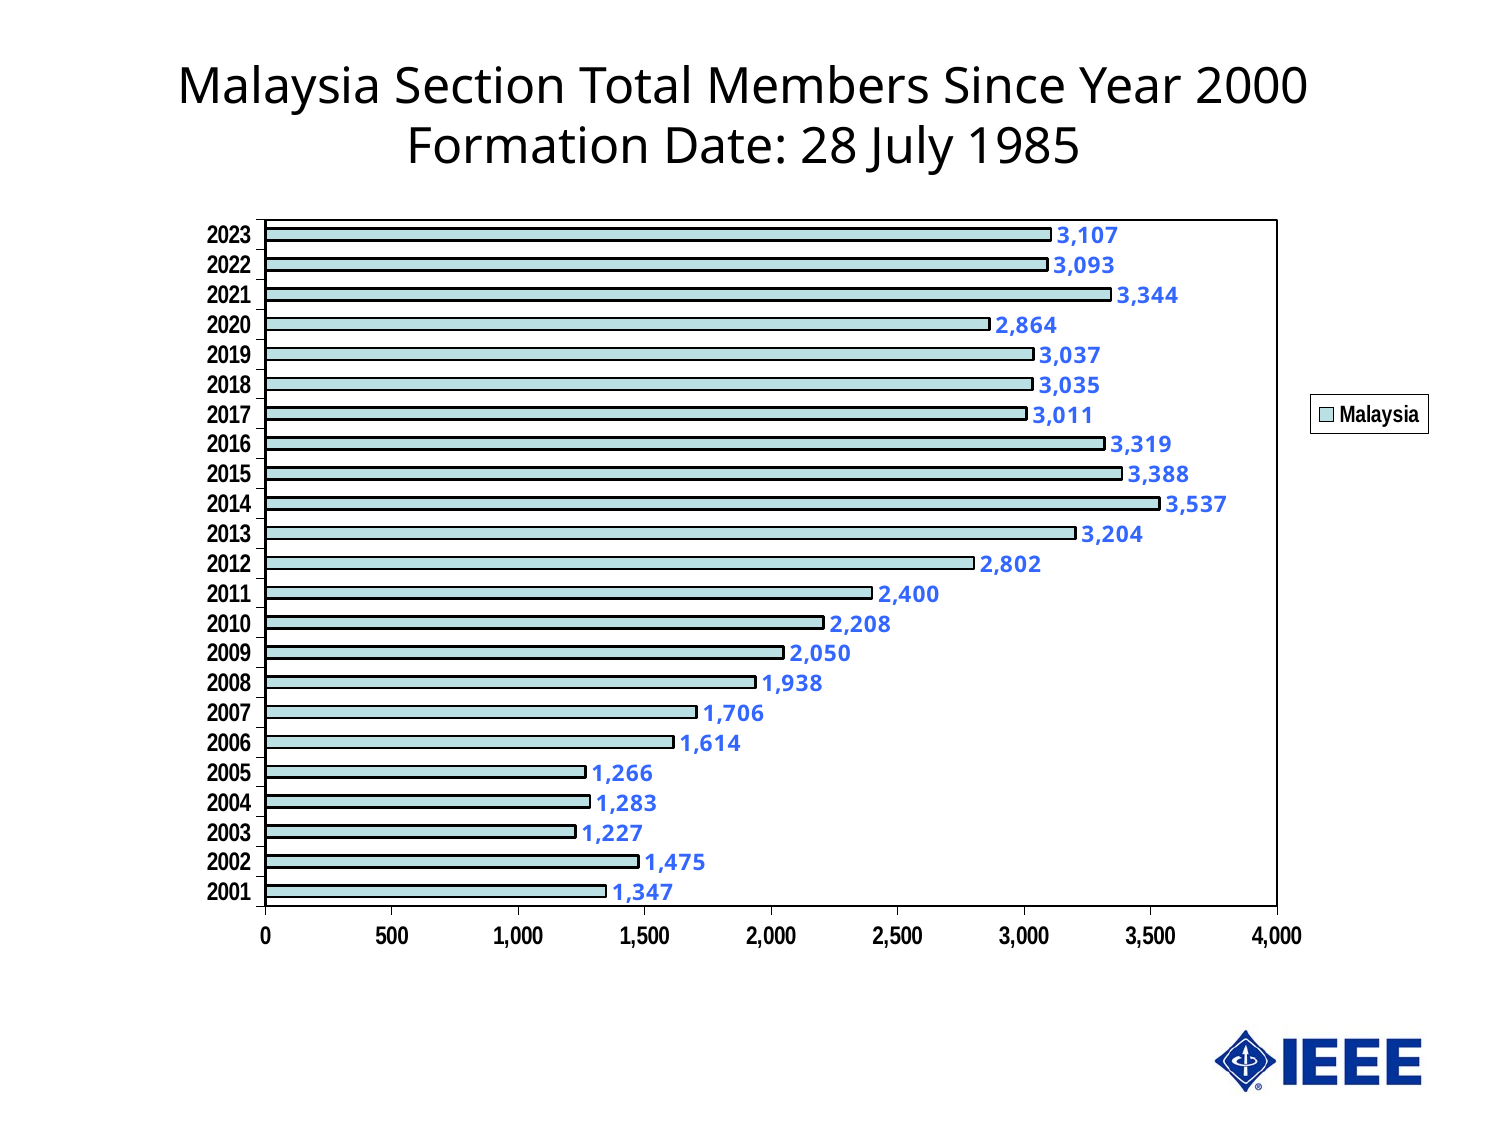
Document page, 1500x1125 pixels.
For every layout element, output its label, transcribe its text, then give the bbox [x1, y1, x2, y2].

chart [149, 187, 1451, 996]
text_box Malaysia Section Total Members Since Year 2000 Formation Date: 28 July 1985 [99, 46, 1388, 182]
picture [1212, 1024, 1425, 1096]
